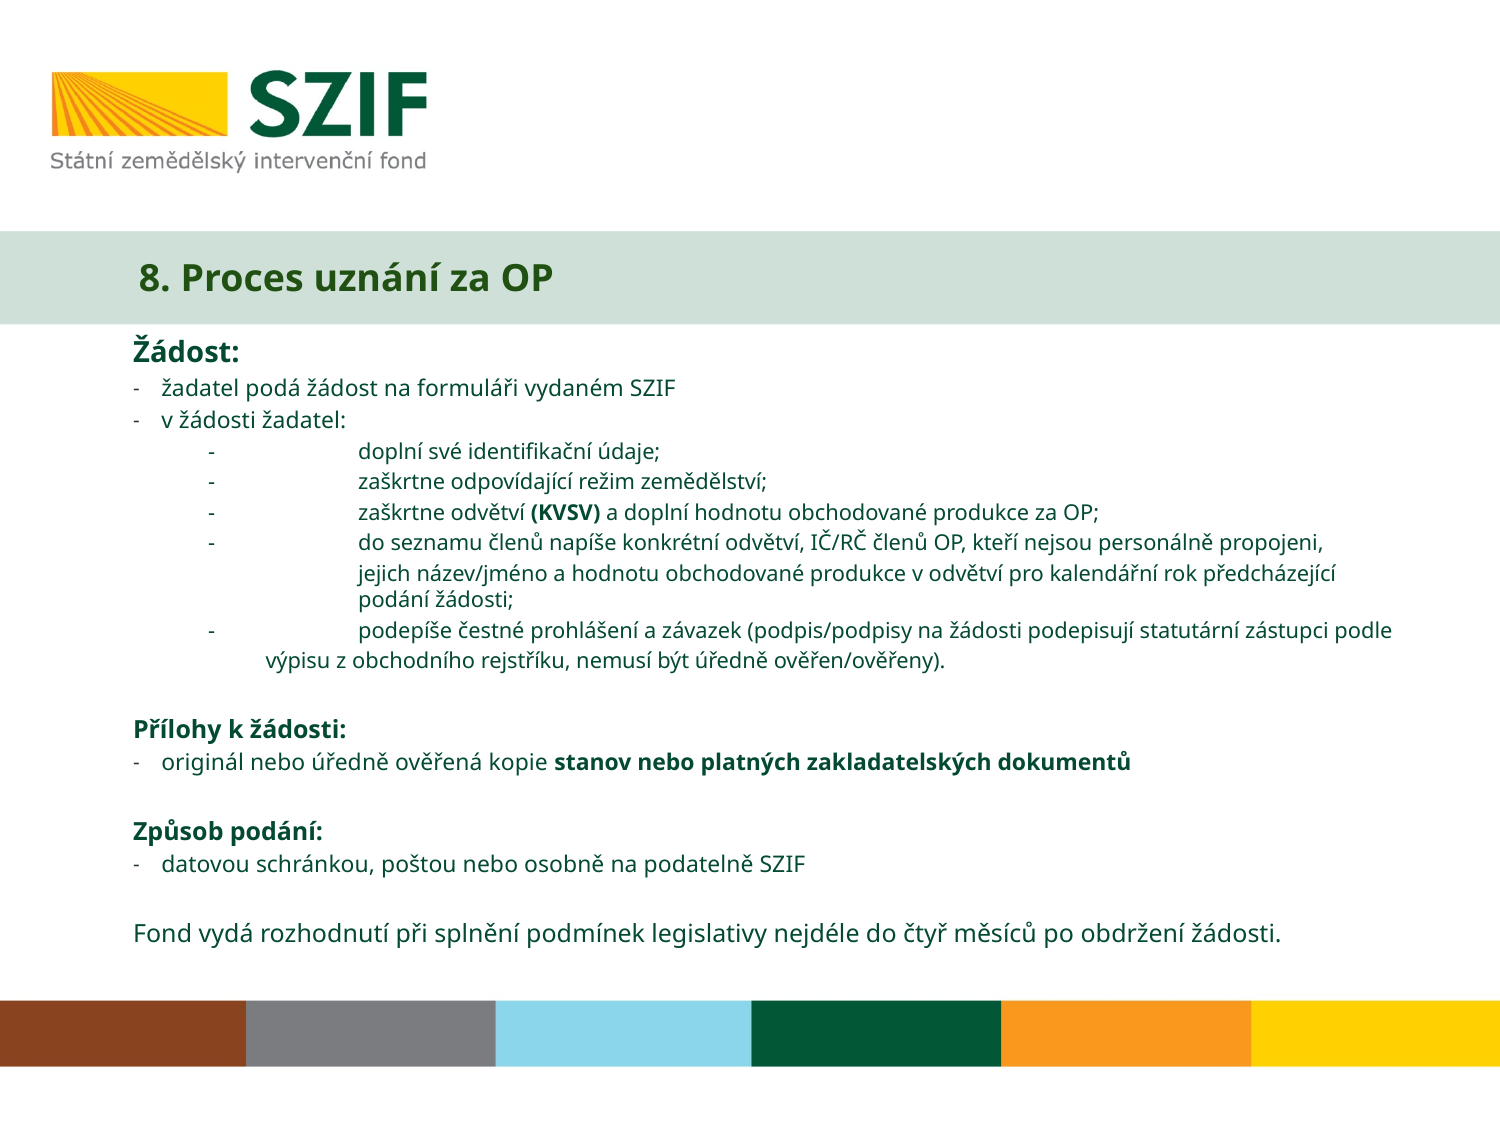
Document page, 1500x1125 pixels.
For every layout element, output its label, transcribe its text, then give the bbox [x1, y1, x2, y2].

picture [0, 0, 1500, 1125]
title 8. Proces uznání za OP [117, 239, 658, 314]
list Žádost: žadatel podá žádost na formuláři vydaném SZIF v žádosti žadatel: - doplní své identifikační údaje; - zaškrtne odpovídající režim zemědělství; - zaškrtne odvětví (KVSV) a doplní hodnotu obchodované produkce za OP; - do seznamu členů napíše konkrétní odvětví, IČ/RČ členů OP, kteří nejsou personálně propojeni, jejich název/jméno a hodnotu obchodované produkce v odvětví pro kalendářní rok předcházející podání žádosti; - podepíše čestné prohlášení a závazek (podpis/podpisy na žádosti podepisují statutární zástupci podle výpisu z obchodního rejstříku, nemusí být úředně ověřen/ověřeny). Přílohy k žádosti: originál nebo úředně ověřená kopie stanov nebo platných zakladatelských dokumentů Způsob podání: datovou schránkou, poštou nebo osobně na podatelně SZIF Fond vydá rozhodnutí při splnění podmínek legislativy nejdéle do čtyř měsíců po obdržení žádosti. [117, 326, 1418, 993]
